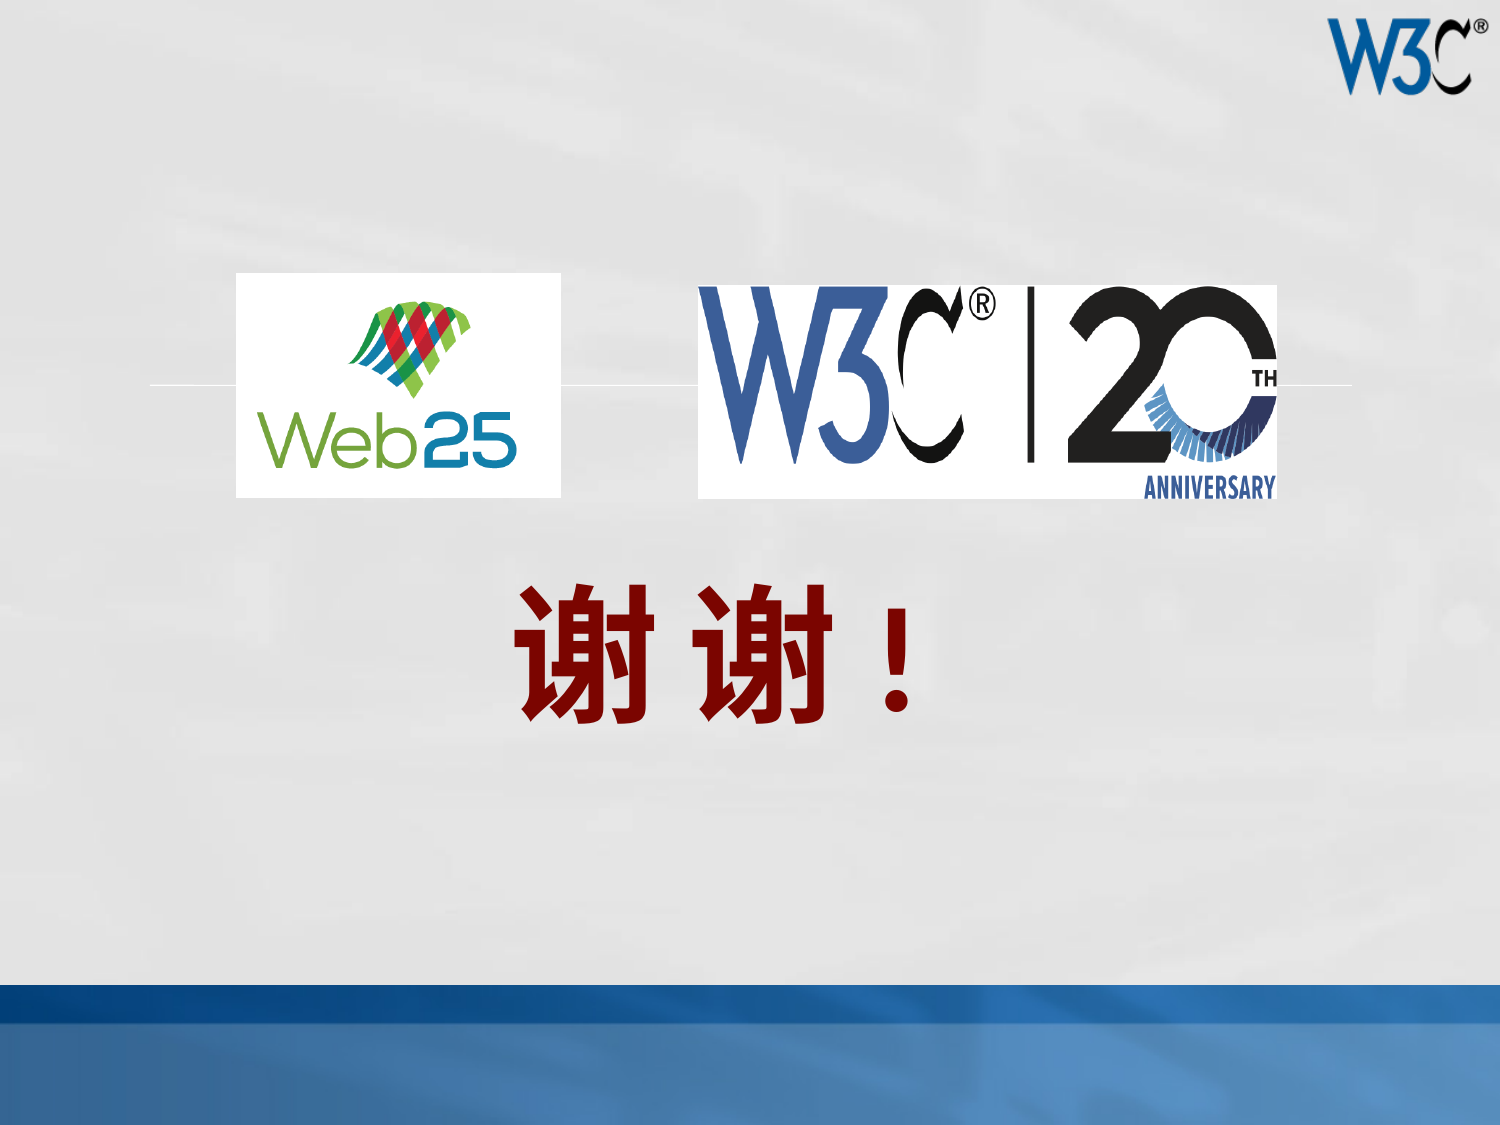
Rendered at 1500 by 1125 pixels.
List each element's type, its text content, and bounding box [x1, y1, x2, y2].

title 谢 谢! [501, 574, 963, 753]
picture [0, 0, 1500, 1125]
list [194, 272, 604, 498]
